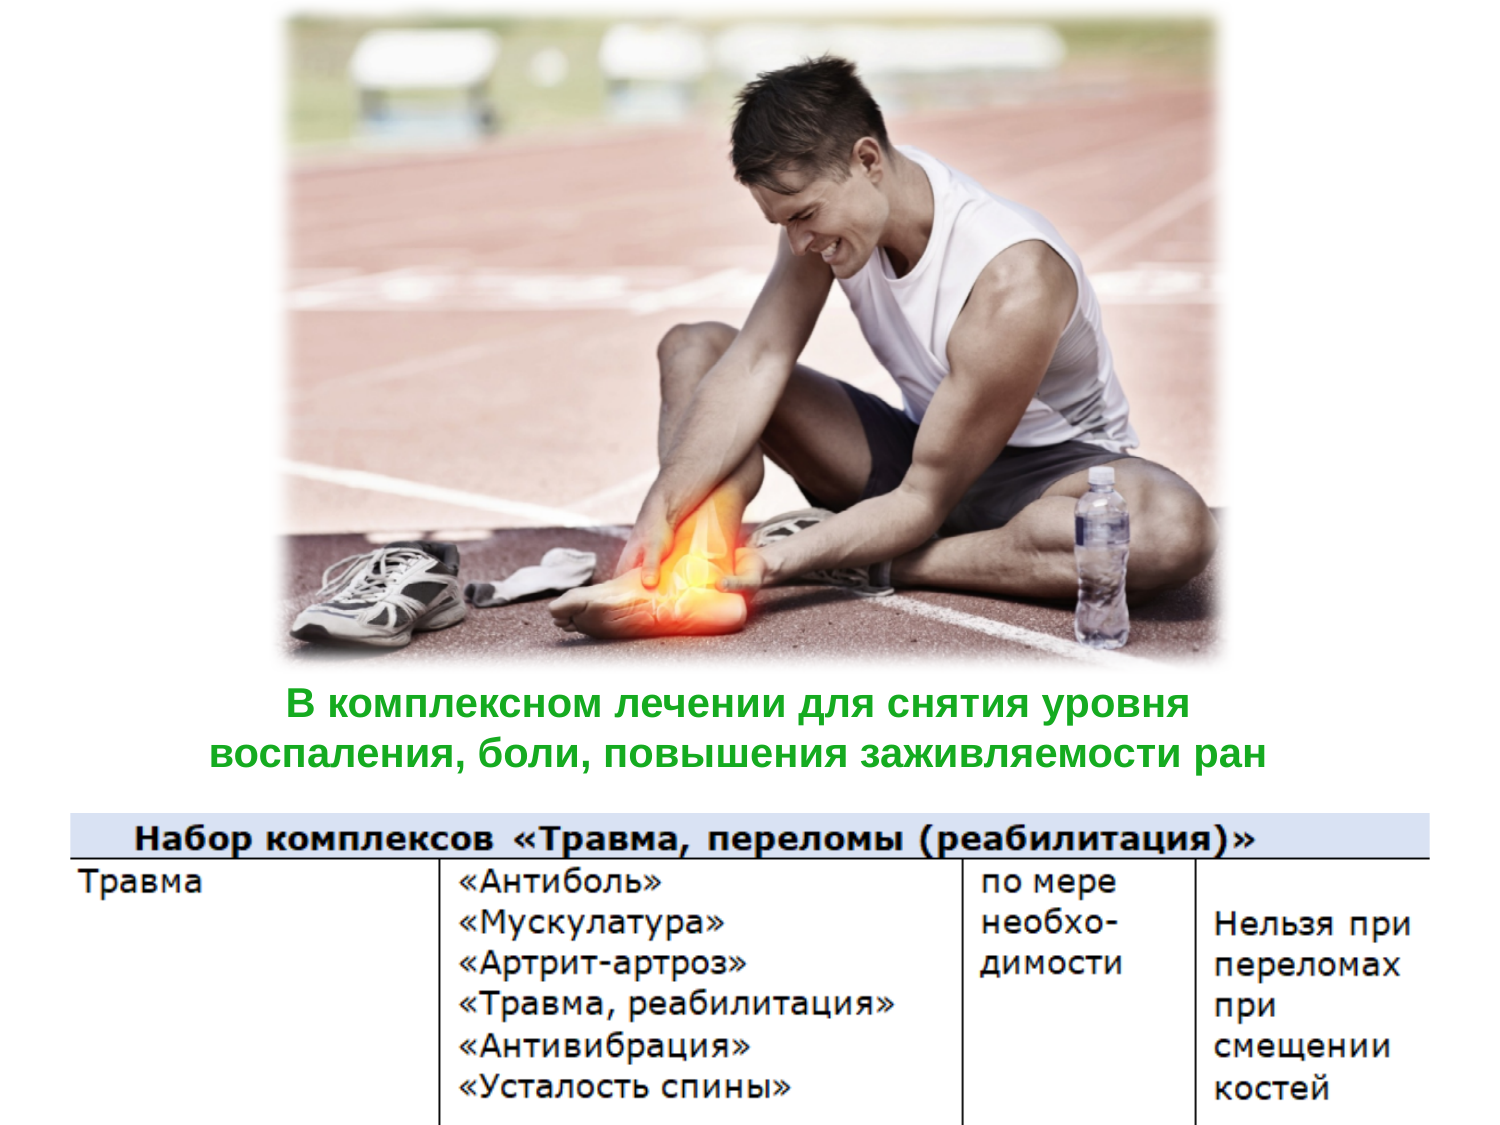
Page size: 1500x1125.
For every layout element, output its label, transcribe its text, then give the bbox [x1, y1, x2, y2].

picture [70, 812, 1430, 1125]
picture [269, 0, 1234, 674]
text_box В комплексном лечении для снятия уровня воспаления, боли, повышения заживляемости ран [140, 667, 1336, 783]
